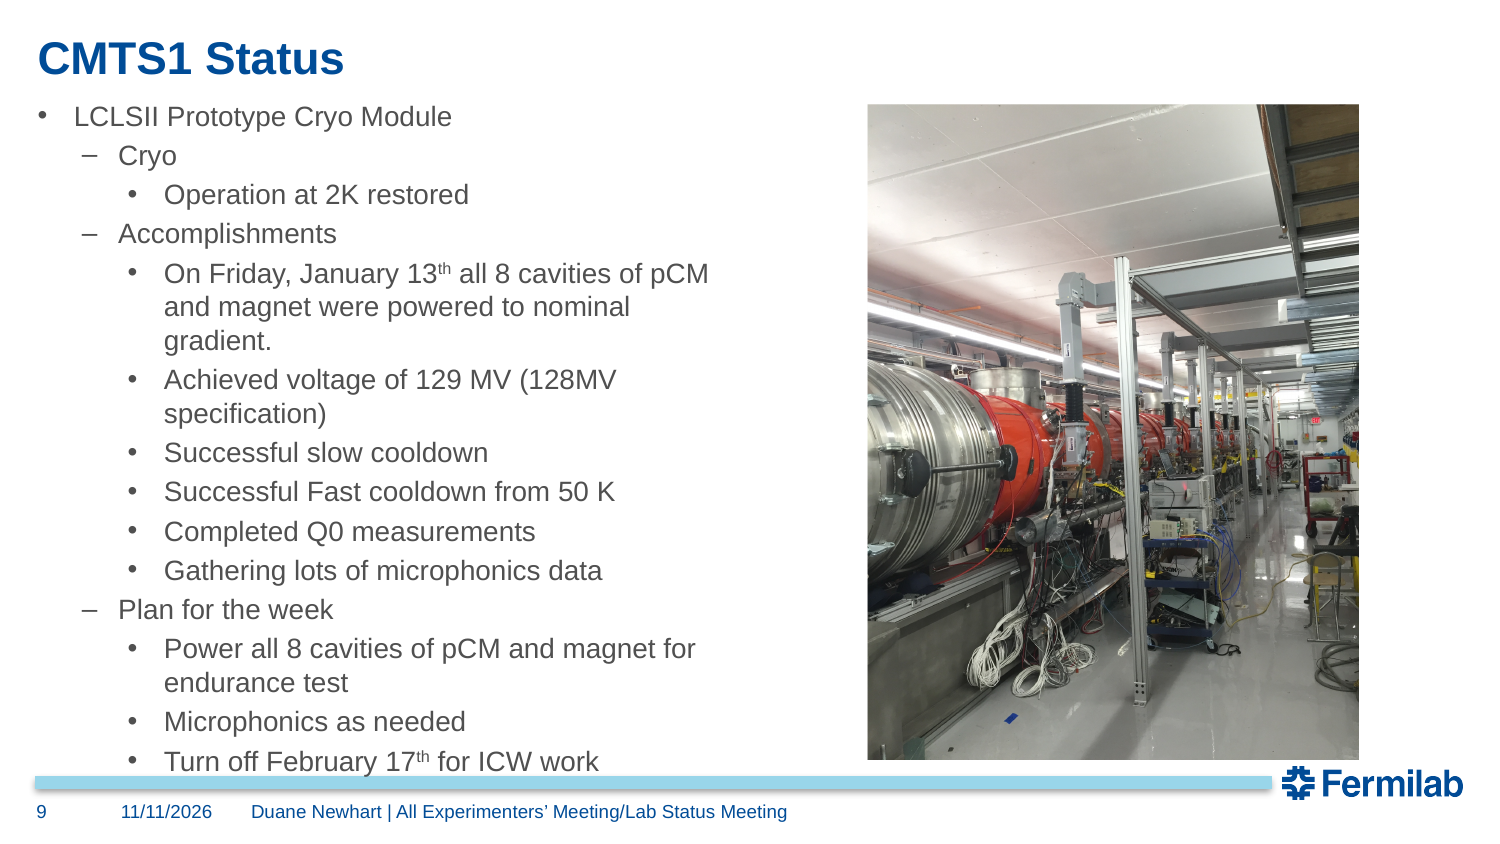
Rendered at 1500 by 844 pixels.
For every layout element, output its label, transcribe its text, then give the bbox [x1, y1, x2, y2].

picture [868, 679, 1359, 759]
list LCLSII Prototype Cryo Module Cryo Operation at 2K restored Accomplishments On Friday, January 13th all 8 cavities of pCM and magnet were powered to nominal gradient. Achieved voltage of 129 MV (128MV specification) Successful slow cooldown Successful Fast cooldown from 50 K Completed Q0 measurements Gathering lots of microphonics data Plan for the week Power all 8 cavities of pCM and magnet for endurance test Microphonics as needed Turn off February 17th for ICW work [37, 97, 728, 778]
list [784, 185, 1442, 679]
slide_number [120, 800, 232, 830]
picture [1282, 766, 1463, 800]
slide_number 9 [36, 800, 105, 830]
picture [868, 105, 1359, 185]
footer Duane Newhart | All Experimenters’ Meeting/Lab Status Meeting [251, 800, 1279, 831]
title CMTS1 Status [37, 30, 1463, 84]
